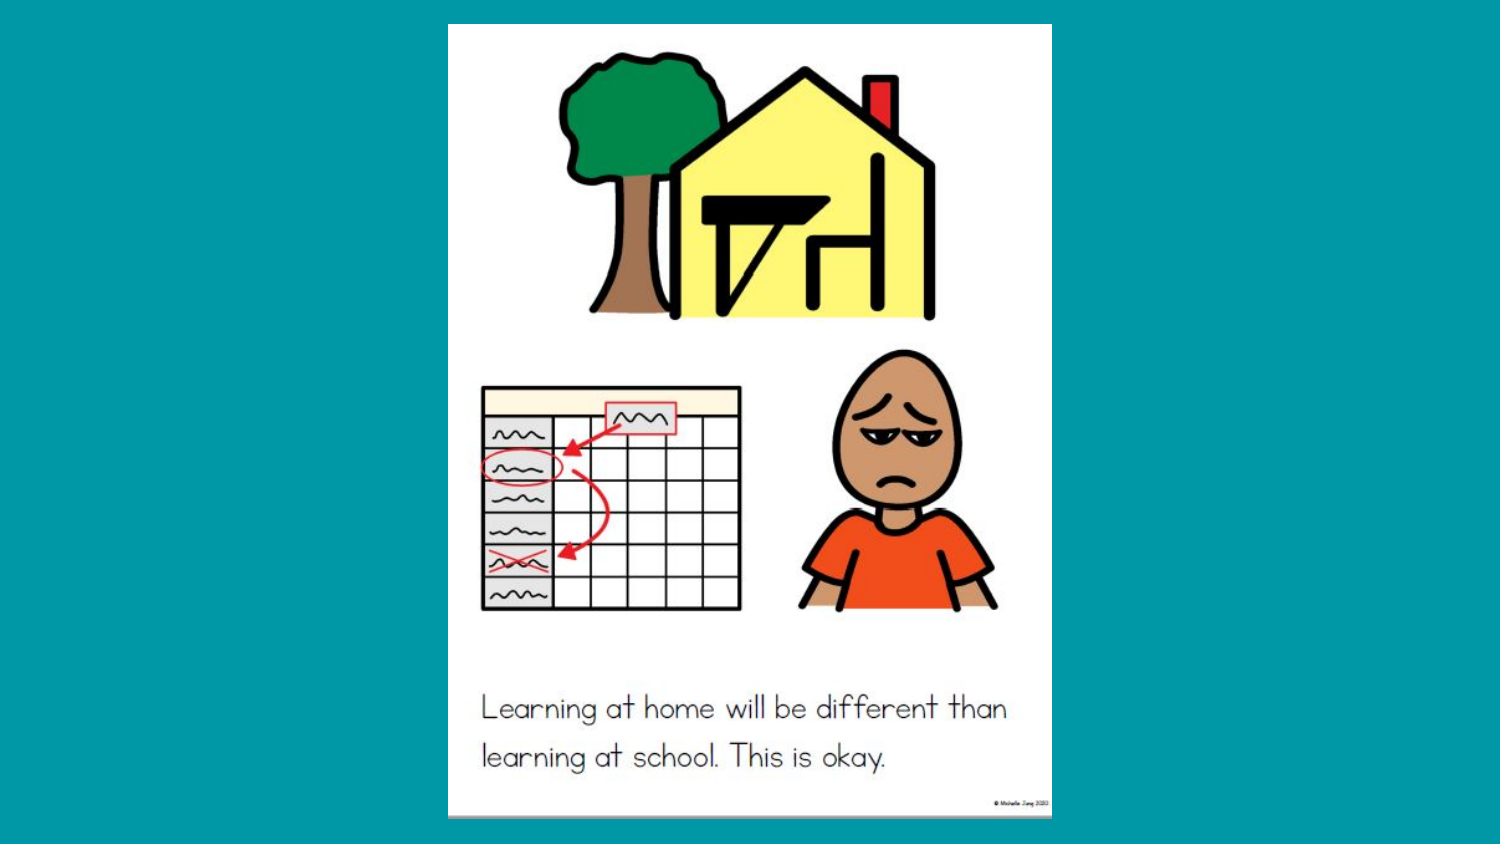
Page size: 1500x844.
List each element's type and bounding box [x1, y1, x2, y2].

picture [447, 24, 1053, 819]
